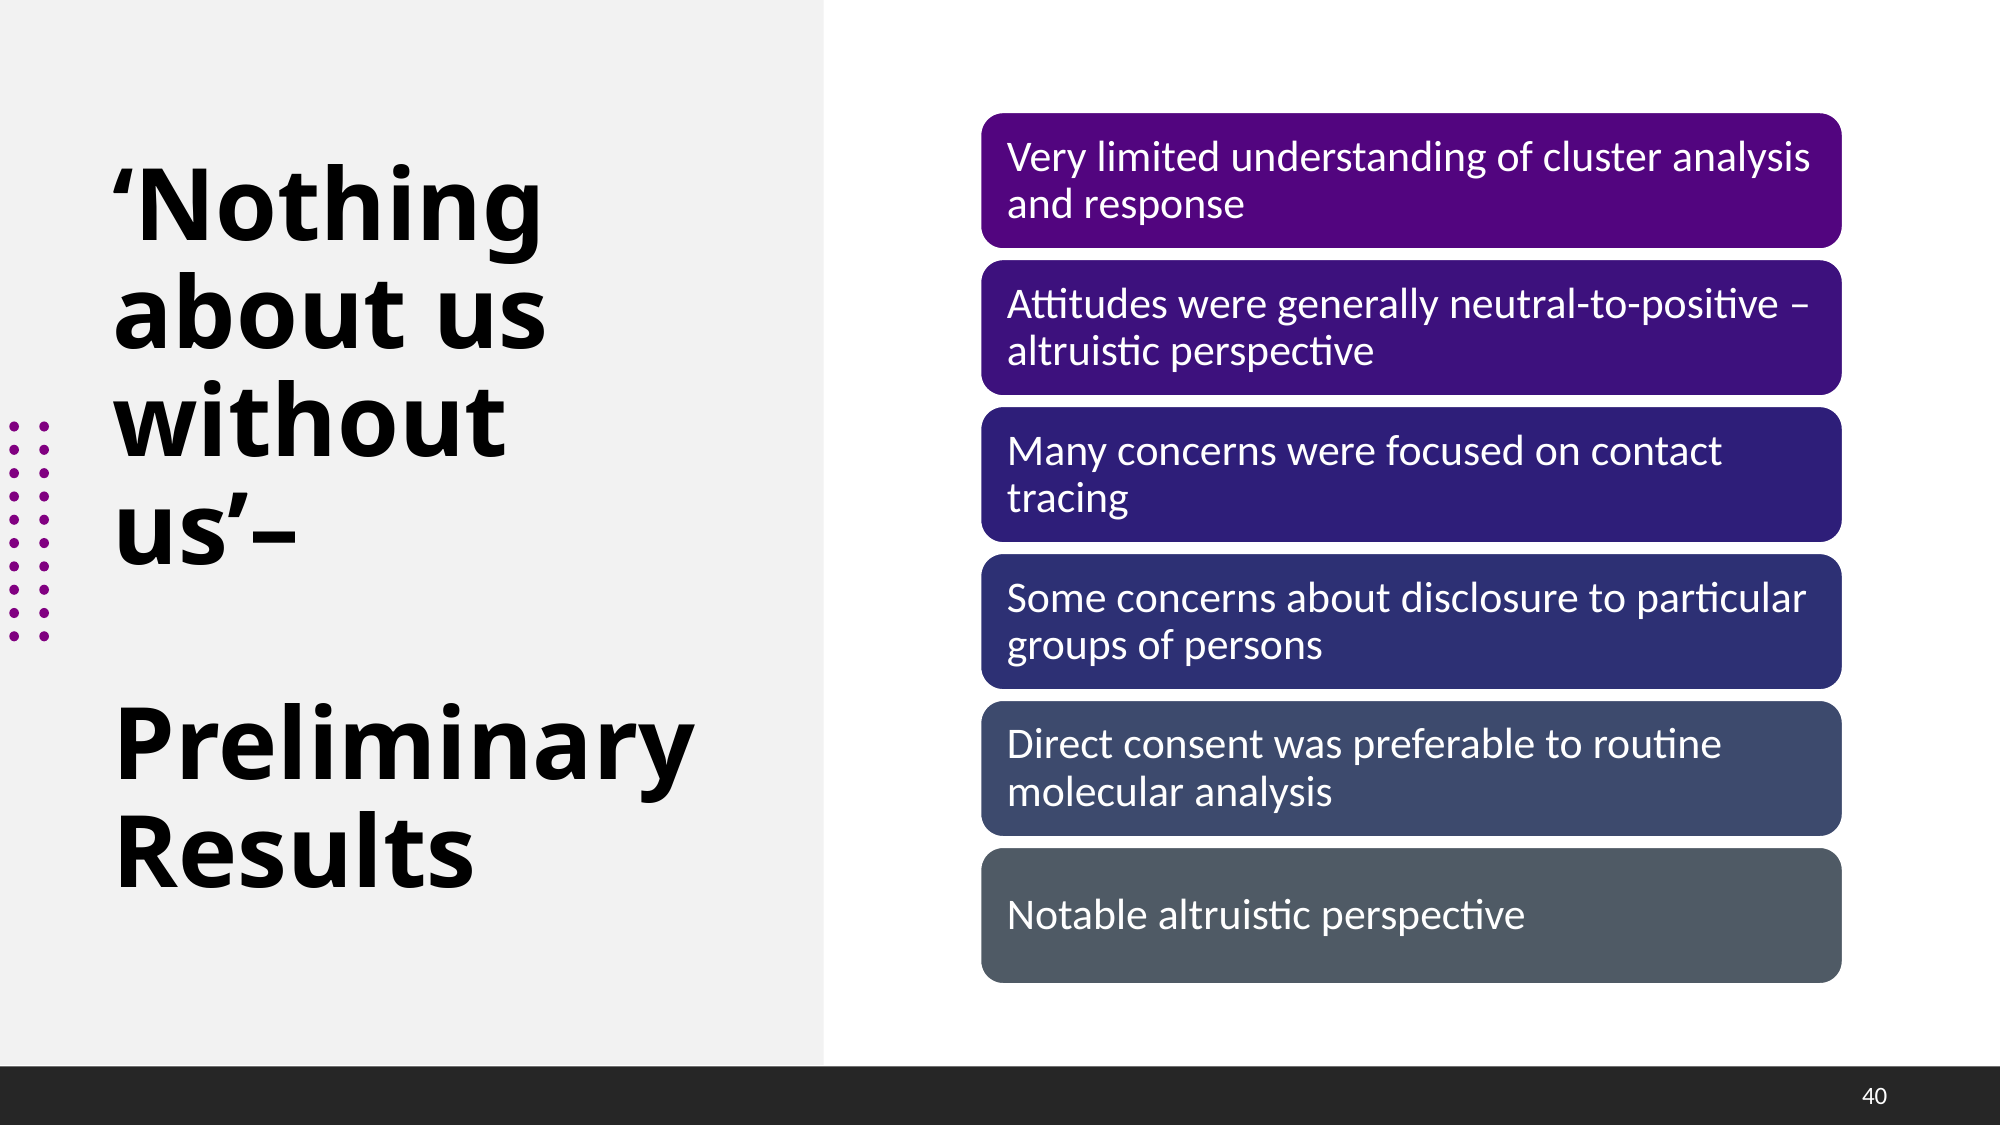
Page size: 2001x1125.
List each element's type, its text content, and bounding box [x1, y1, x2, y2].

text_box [9, 421, 49, 642]
slide_number 40 [1452, 1065, 1903, 1125]
text_box [1903, 1065, 2000, 1125]
text_box [0, 0, 825, 1065]
text_box [825, 0, 2000, 1065]
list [980, 96, 1843, 1000]
title ‘Nothing about us without us’– Preliminary Results [97, 198, 734, 866]
text_box [0, 1065, 1452, 1125]
